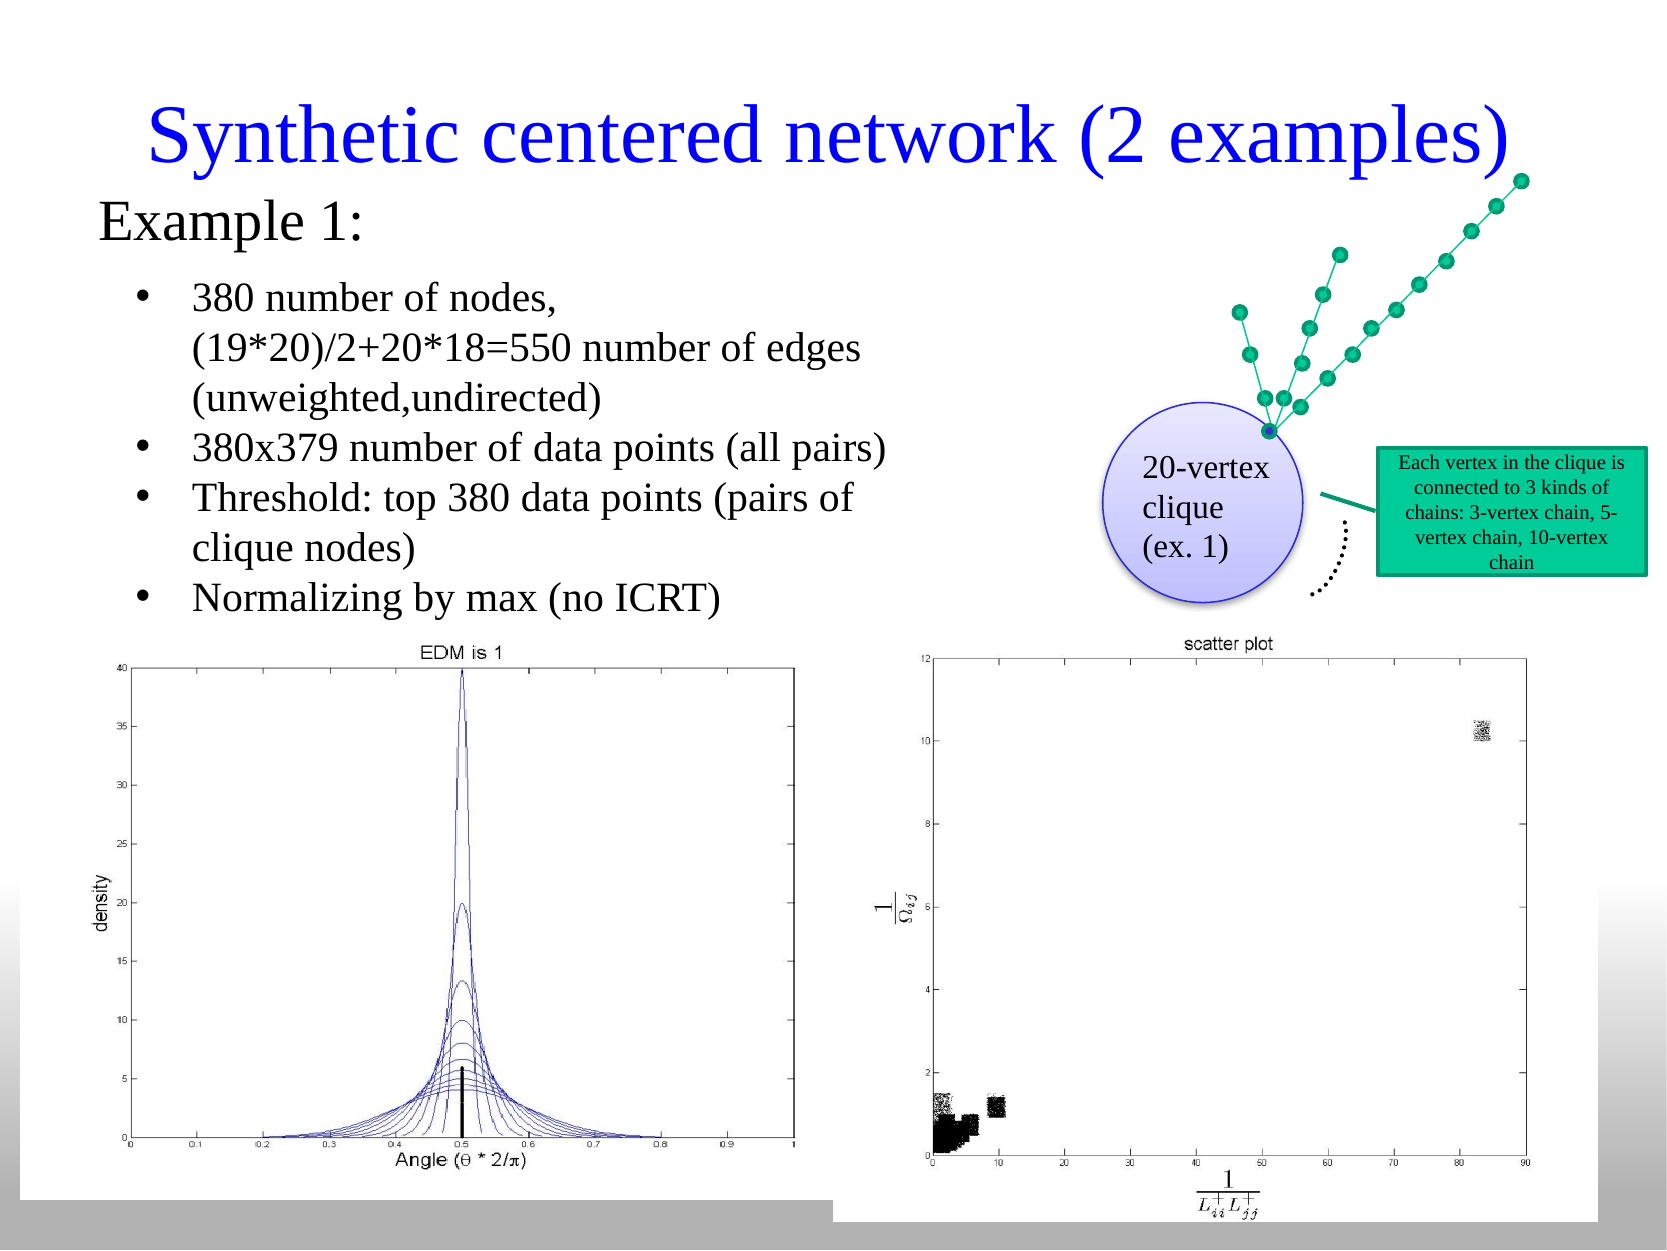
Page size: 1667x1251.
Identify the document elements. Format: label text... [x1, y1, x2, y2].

text_box 380 number of nodes, (19*20)/2+20*18=550 number of edges (unweighted,undirected) 380x379 number of data points (all pairs) Threshold: top 380 data points (pairs of clique nodes) Normalizing by max (no ICRT) [120, 262, 955, 623]
text_box Each vertex in the clique is connected to 3 kinds of chains: 3-vertex chain, 5-vertex chain, 10-vertex chain [1534, 446, 1648, 577]
picture [0, 0, 1667, 1250]
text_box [1102, 174, 1528, 603]
text_box Example 1: [83, 174, 483, 260]
title Synthetic centered network (2 examples) [120, 24, 1538, 234]
